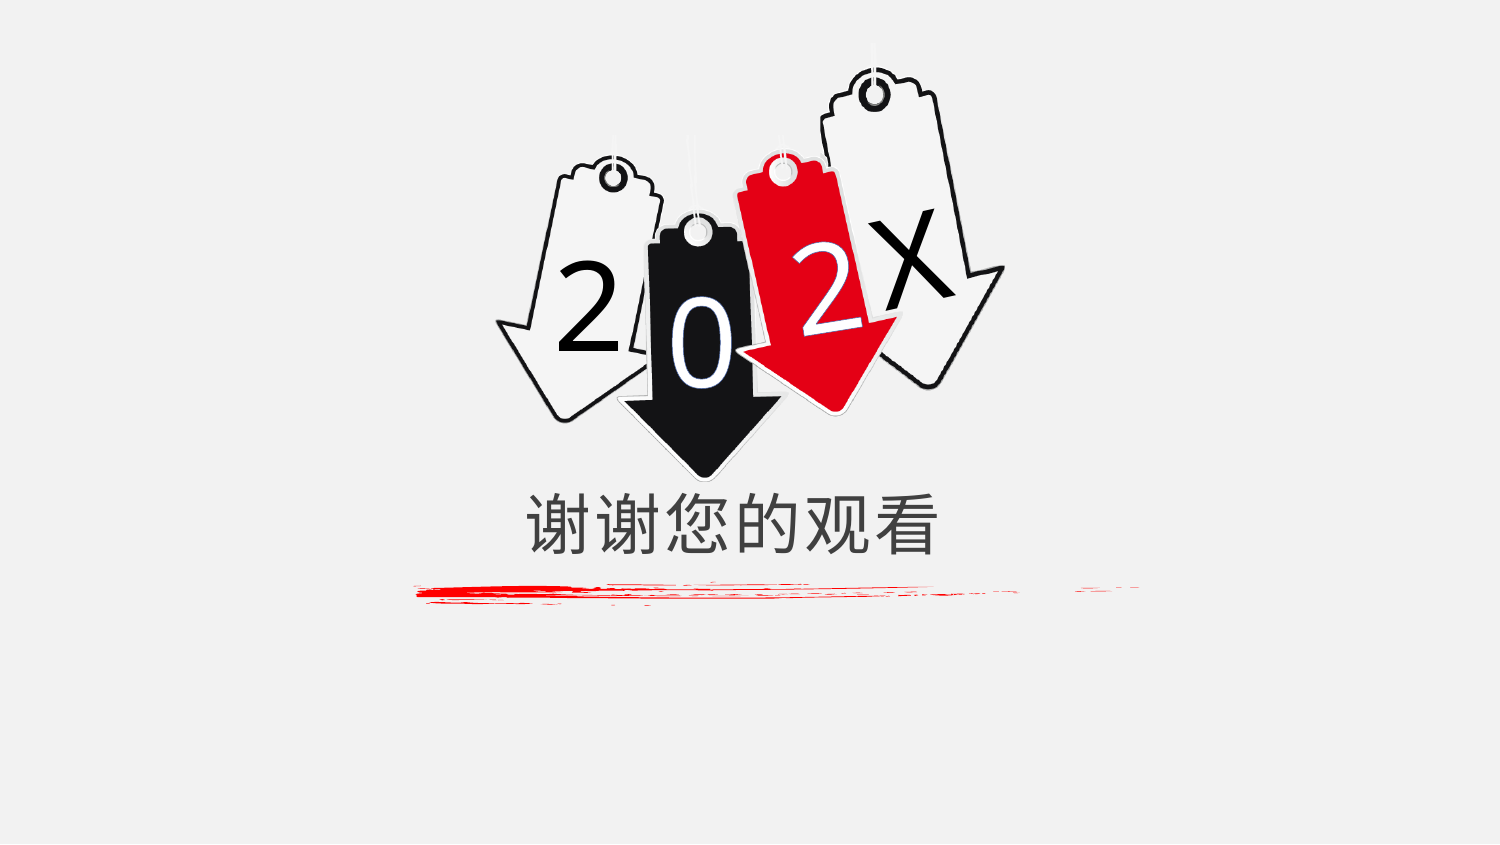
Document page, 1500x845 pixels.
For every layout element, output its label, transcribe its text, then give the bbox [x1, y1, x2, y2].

text_box 谢谢您的观看 [509, 475, 957, 570]
picture [495, 43, 1016, 482]
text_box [412, 581, 1140, 608]
